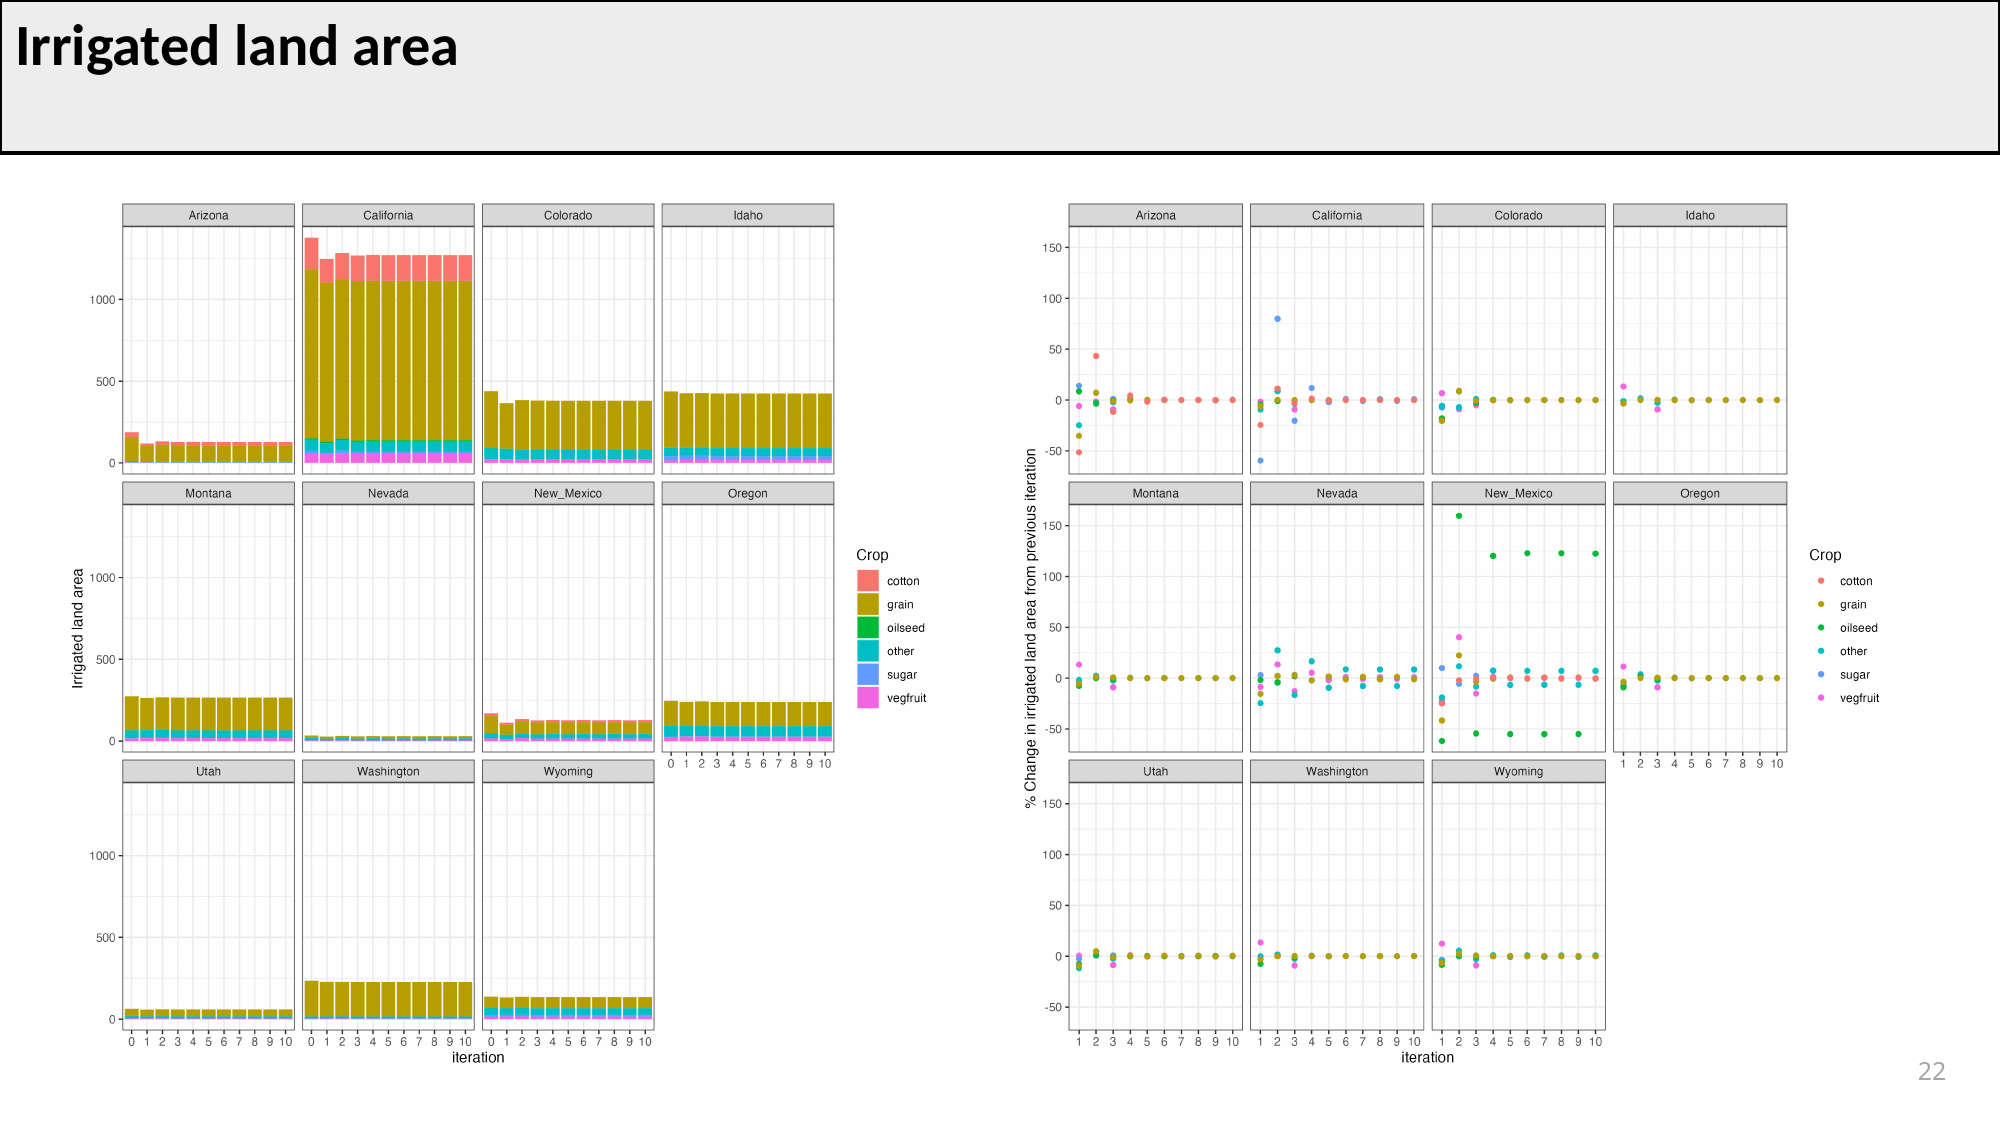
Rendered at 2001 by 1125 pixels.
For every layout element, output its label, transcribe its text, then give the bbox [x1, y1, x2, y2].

text_box Irrigated land area [0, 0, 2000, 153]
picture [1016, 196, 1894, 1074]
slide_number 22 [1610, 1042, 1962, 1103]
picture [64, 196, 942, 1074]
